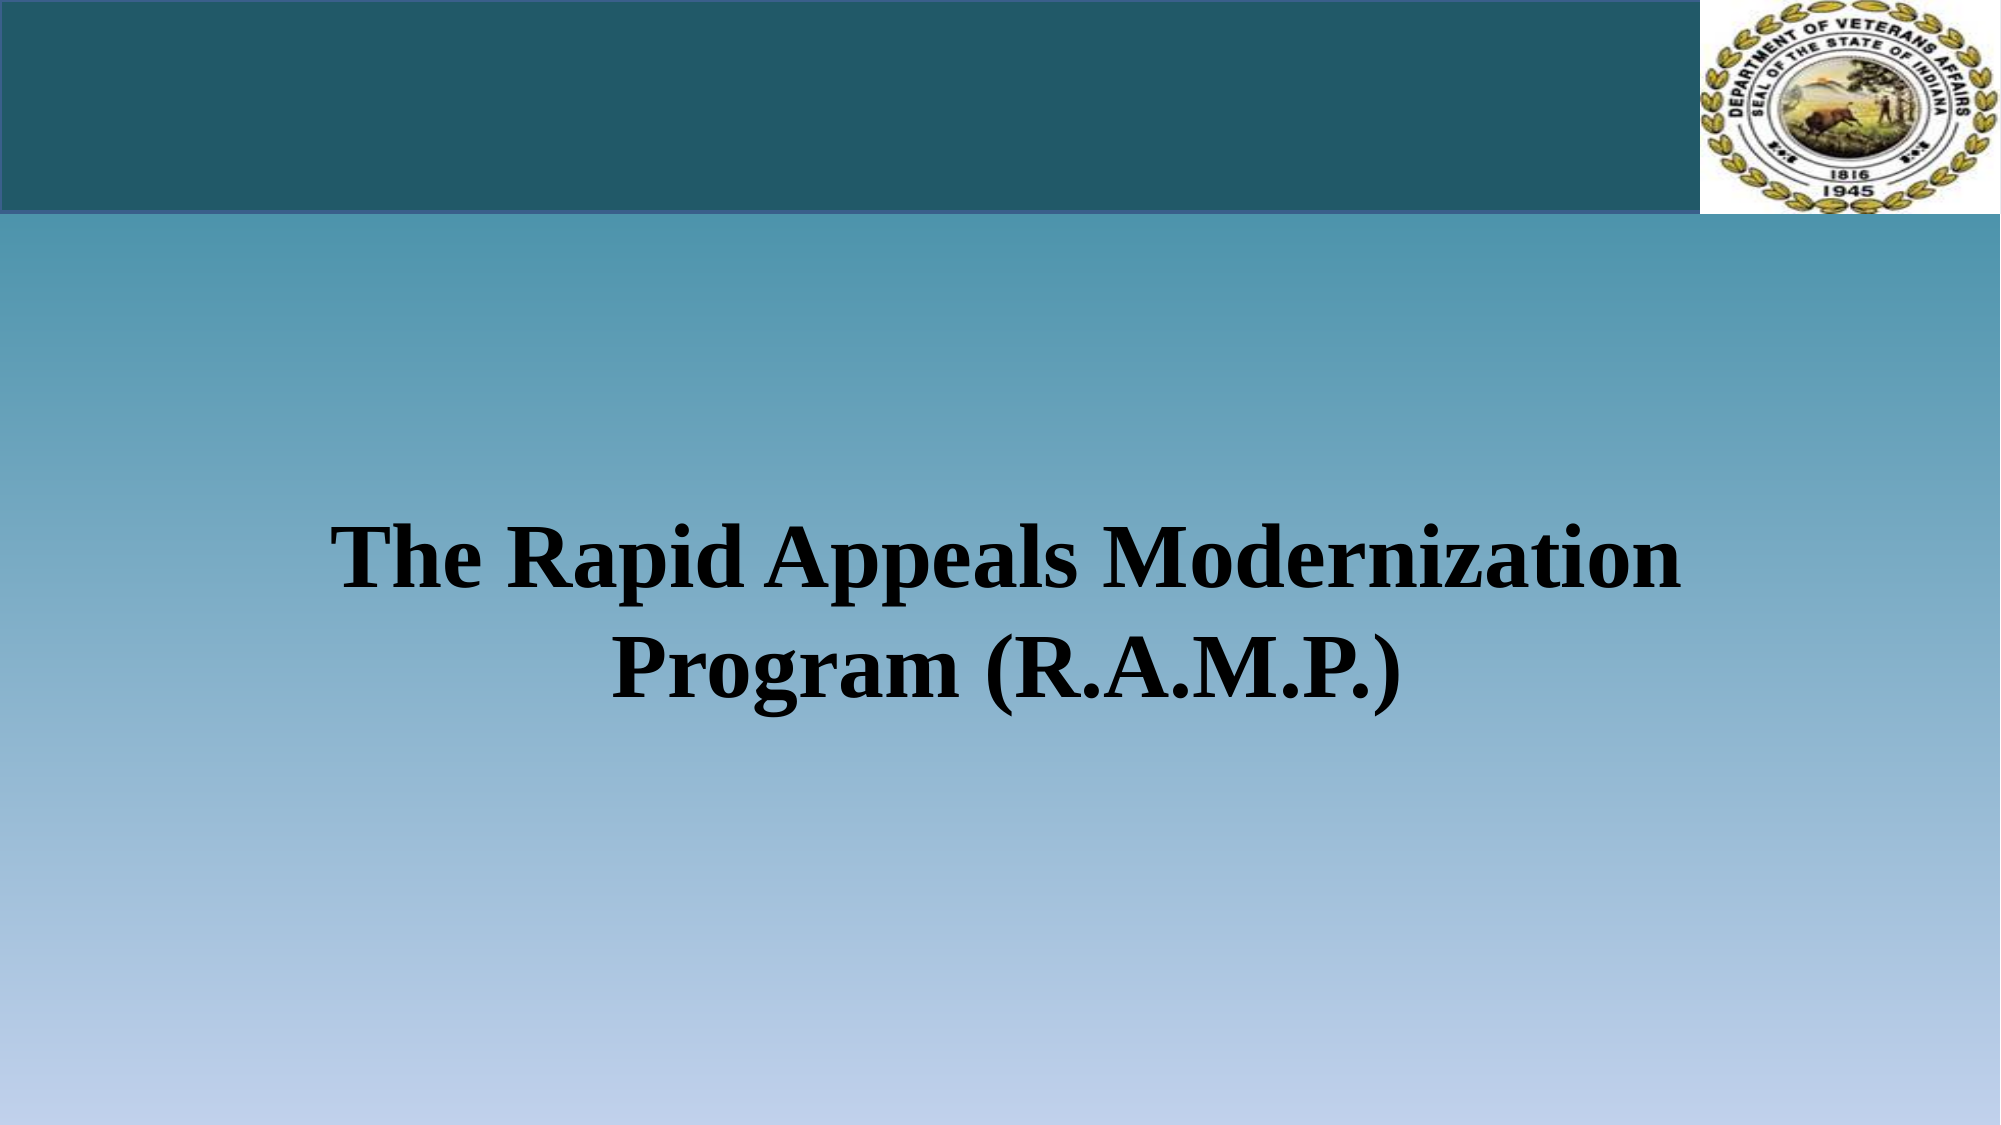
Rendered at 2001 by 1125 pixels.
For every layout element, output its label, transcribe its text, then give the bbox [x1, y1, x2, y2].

picture [1700, 0, 2000, 214]
list The Rapid Appeals Modernization Program (R.A.M.P.) [157, 476, 1859, 724]
